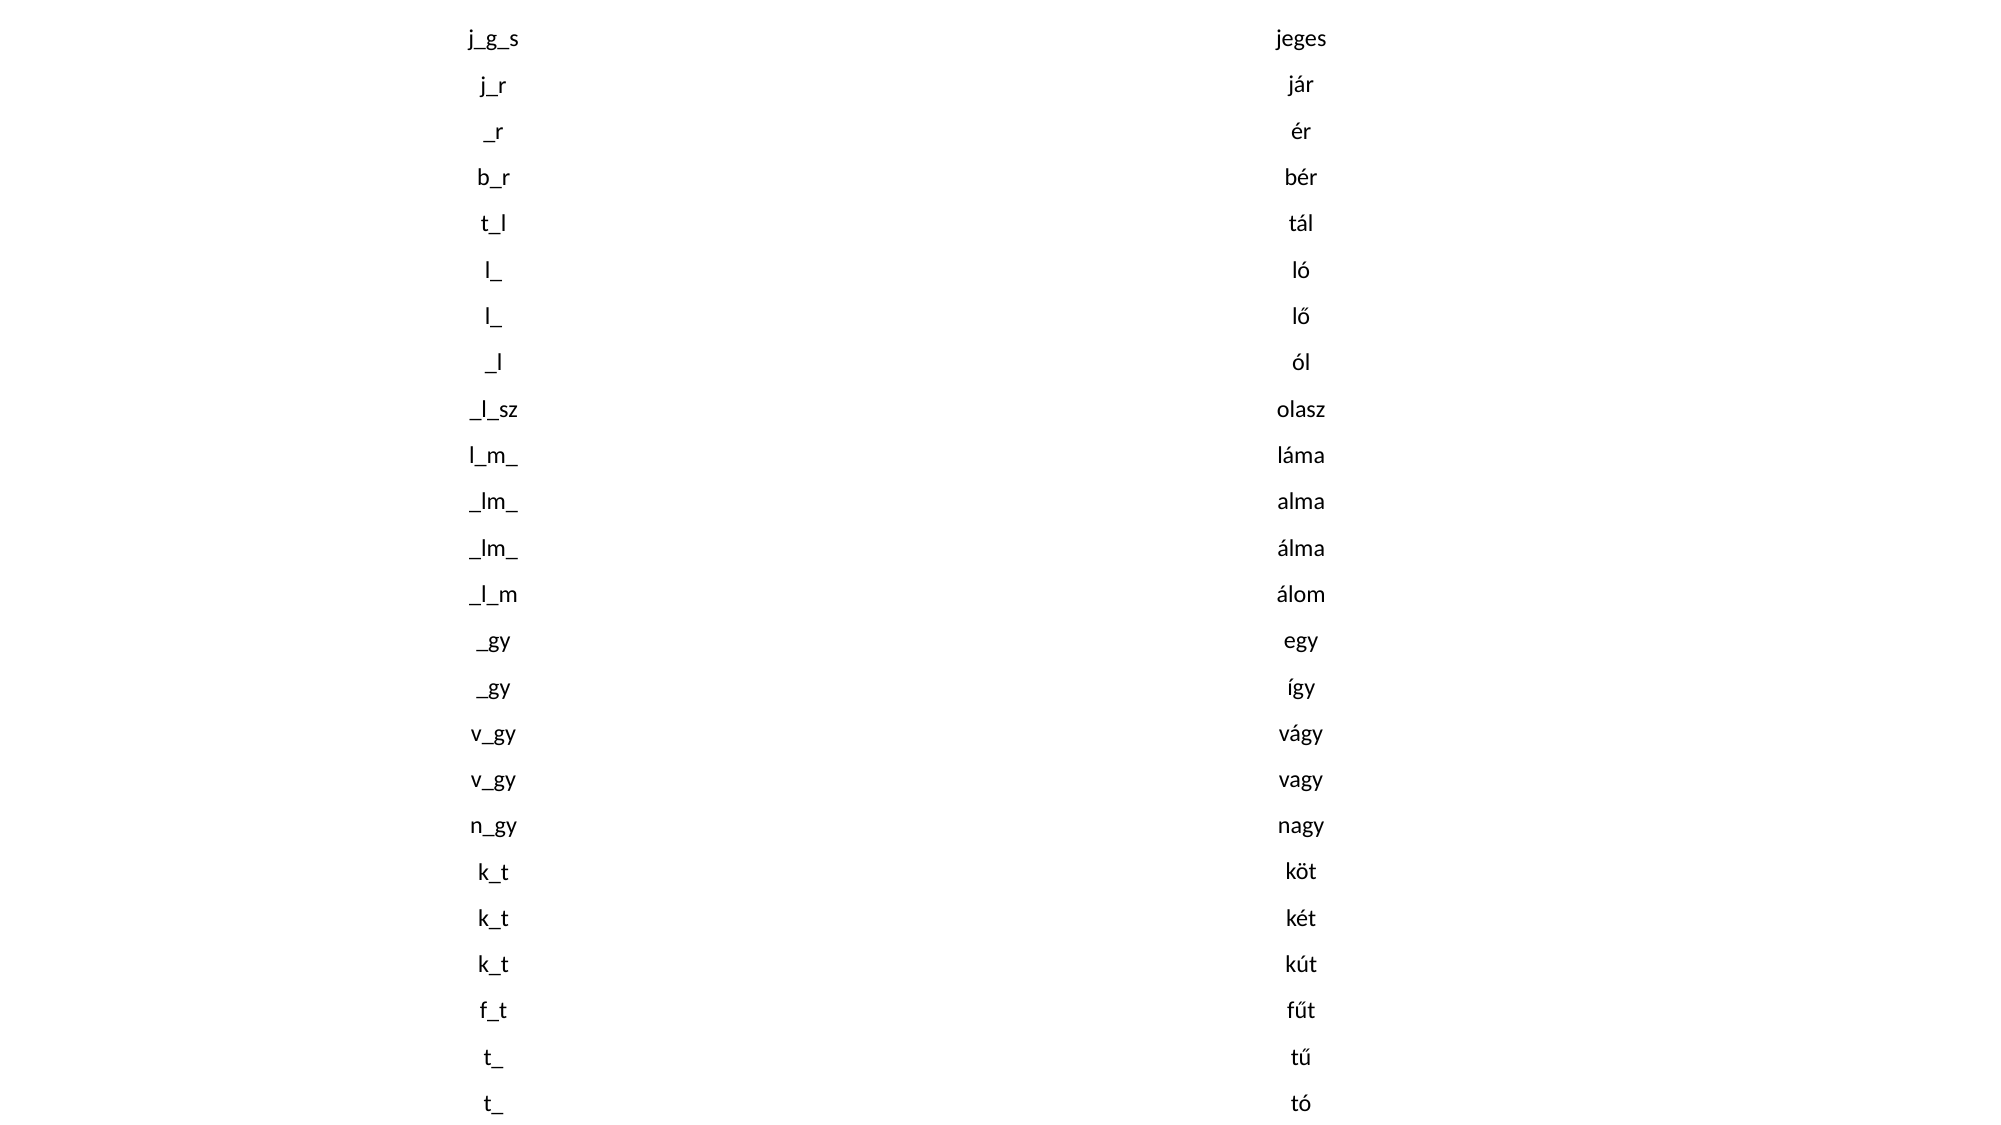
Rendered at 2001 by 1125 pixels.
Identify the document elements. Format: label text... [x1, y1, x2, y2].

subtitle j_g_s j_r _r b_r t_l l_ l_ _l _l_sz l_m_ _lm_ _lm_ _l_m _gy _gy v_gy v_gy n_gy k_t k_t k_t f_t t_ t_ [249, 18, 738, 1125]
text_box jeges jár ér bér tál ló lő ól olasz láma alma álma álom egy így vágy vagy nagy köt két kút fűt tű tó [1057, 18, 1545, 1125]
